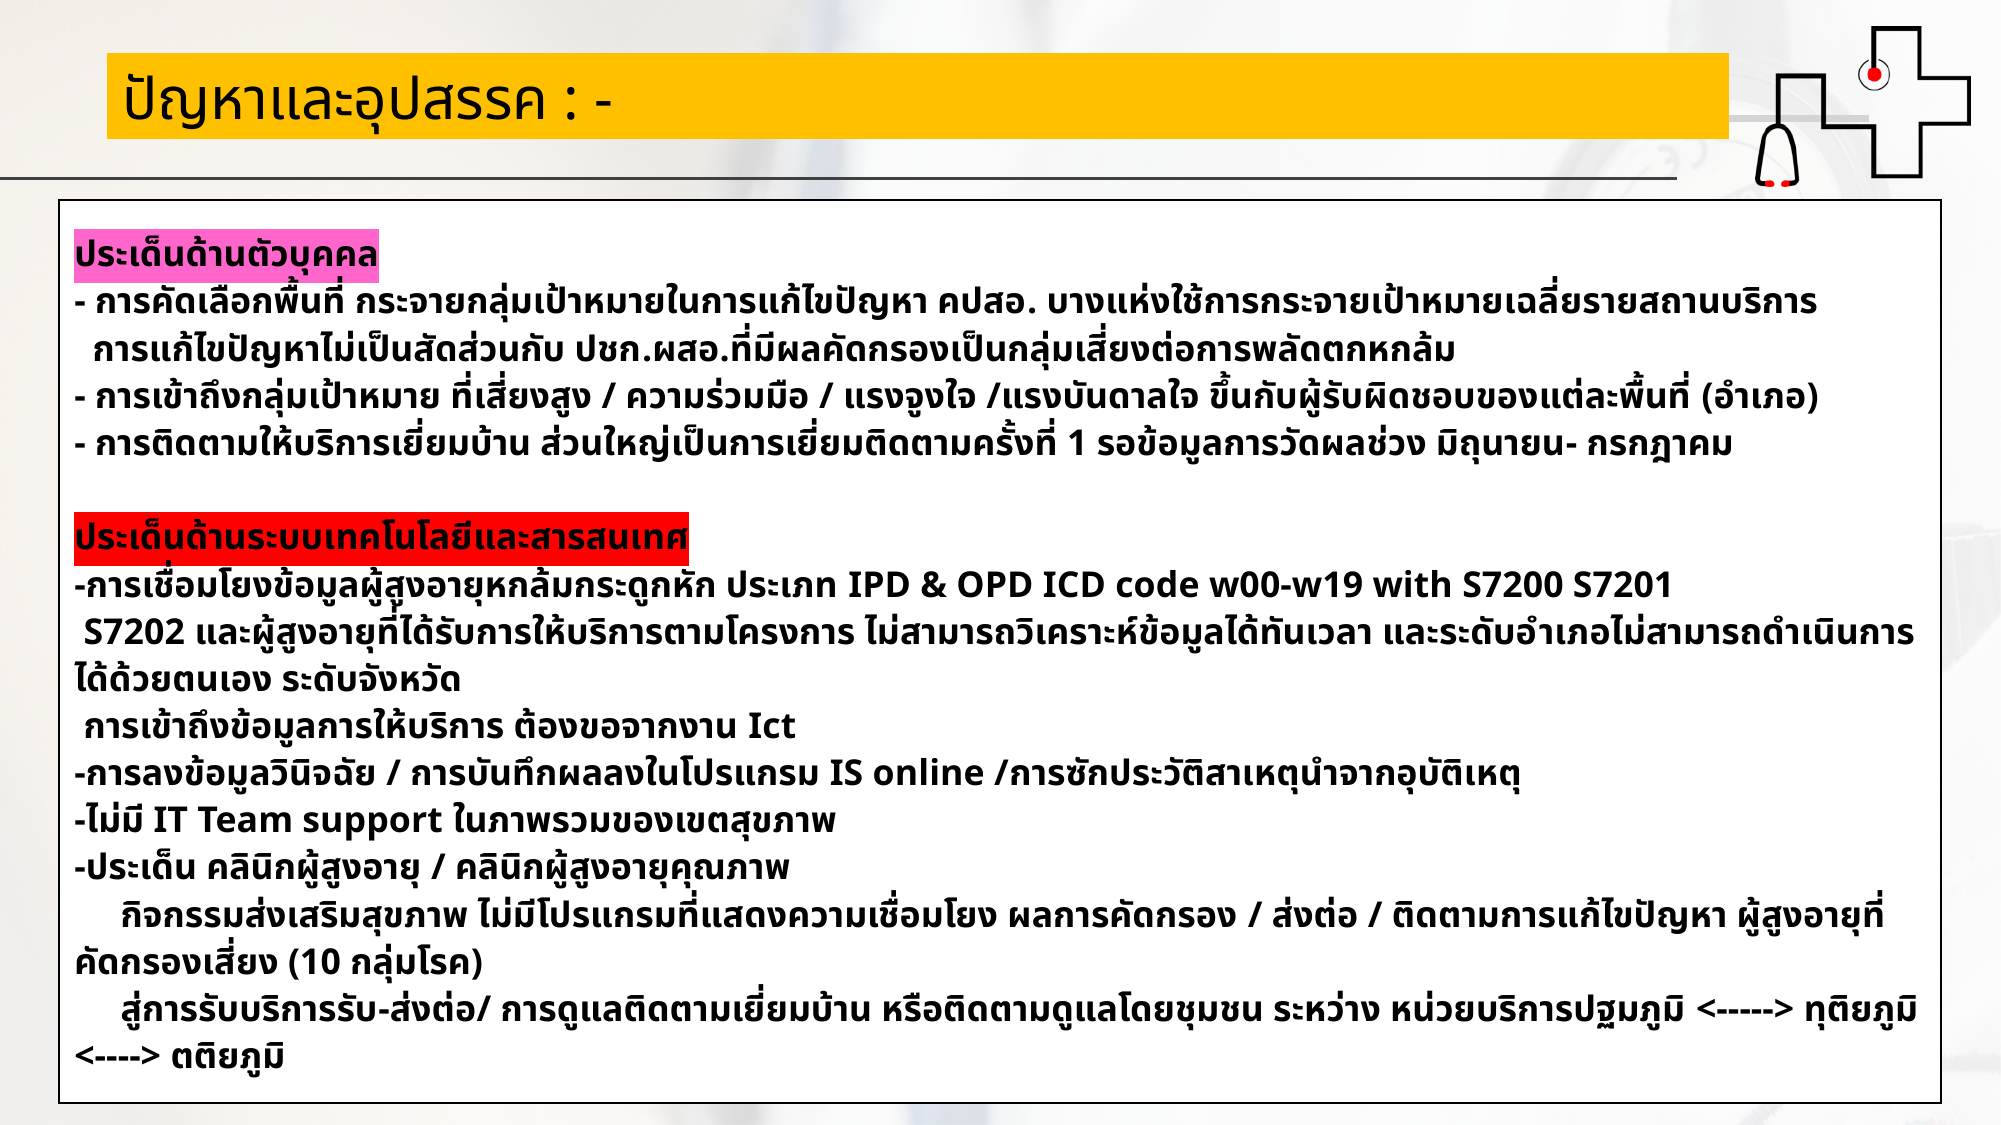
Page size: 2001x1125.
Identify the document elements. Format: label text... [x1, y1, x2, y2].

text_box ปัญหาและอุปสรรค : - [107, 53, 1729, 139]
list ประเด็นด้านตัวบุคคล - การคัดเลือกพื้นที่ กระจายกลุ่มเป้าหมายในการแก้ไขปัญหา คปสอ. บางแห่งใช้การกระจายเป้าหมายเฉลี่ยรายสถานบริการ การแก้ไขปัญหาไม่เป็นสัดส่วนกับ ปชก.ผสอ.ที่มีผลคัดกรองเป็นกลุ่มเสี่ยงต่อการพลัดตกหกล้ม - การเข้าถึงกลุ่มเป้าหมาย ที่เสี่ยงสูง / ความร่วมมือ / แรงจูงใจ /แรงบันดาลใจ ขึ้นกับผู้รับผิดชอบของแต่ละพื้นที่ (อำเภอ) - การติดตามให้บริการเยี่ยมบ้าน ส่วนใหญ่เป็นการเยี่ยมติดตามครั้งที่ 1 รอข้อมูลการวัดผลช่วง มิถุนายน- กรกฎาคม ประเด็นด้านระบบเทคโนโลยีและสารสนเทศ -การเชื่อมโยงข้อมูลผู้สูงอายุหกล้มกระดูกหัก ประเภท IPD & OPD ICD code w00-w19 with S7200 S7201 S7202 และผู้สูงอายุที่ได้รับการให้บริการตามโครงการ ไม่สามารถวิเคราะห์ข้อมูลได้ทันเวลา และระดับอำเภอไม่สามารถดำเนินการได้ด้วยตนเอง ระดับจังหวัด การเข้าถึงข้อมูลการให้บริการ ต้องขอจากงาน Ict -การลงข้อมูลวินิจฉัย / การบันทึกผลลงในโปรแกรม IS online /การซักประวัติสาเหตุนำจากอุบัติเหตุ -ไม่มี IT Team support ในภาพรวมของเขตสุขภาพ -ประเด็น คลินิกผู้สูงอายุ / คลินิกผู้สูงอายุคุณภาพ กิจกรรมส่งเสริมสุขภาพ ไม่มีโปรแกรมที่แสดงความเชื่อมโยง ผลการคัดกรอง / ส่งต่อ / ติดตามการแก้ไขปัญหา ผู้สูงอายุที่คัดกรองเสี่ยง (10 กลุ่มโรค) สู่การรับบริการรับ-ส่งต่อ/ การดูแลติดตามเยี่ยมบ้าน หรือติดตามดูแลโดยชุมชน ระหว่าง หน่วยบริการปฐมภูมิ <-----> ทุติยภูมิ <----> ตติยภูมิ [58, 199, 1942, 1104]
picture [1755, 26, 1971, 187]
